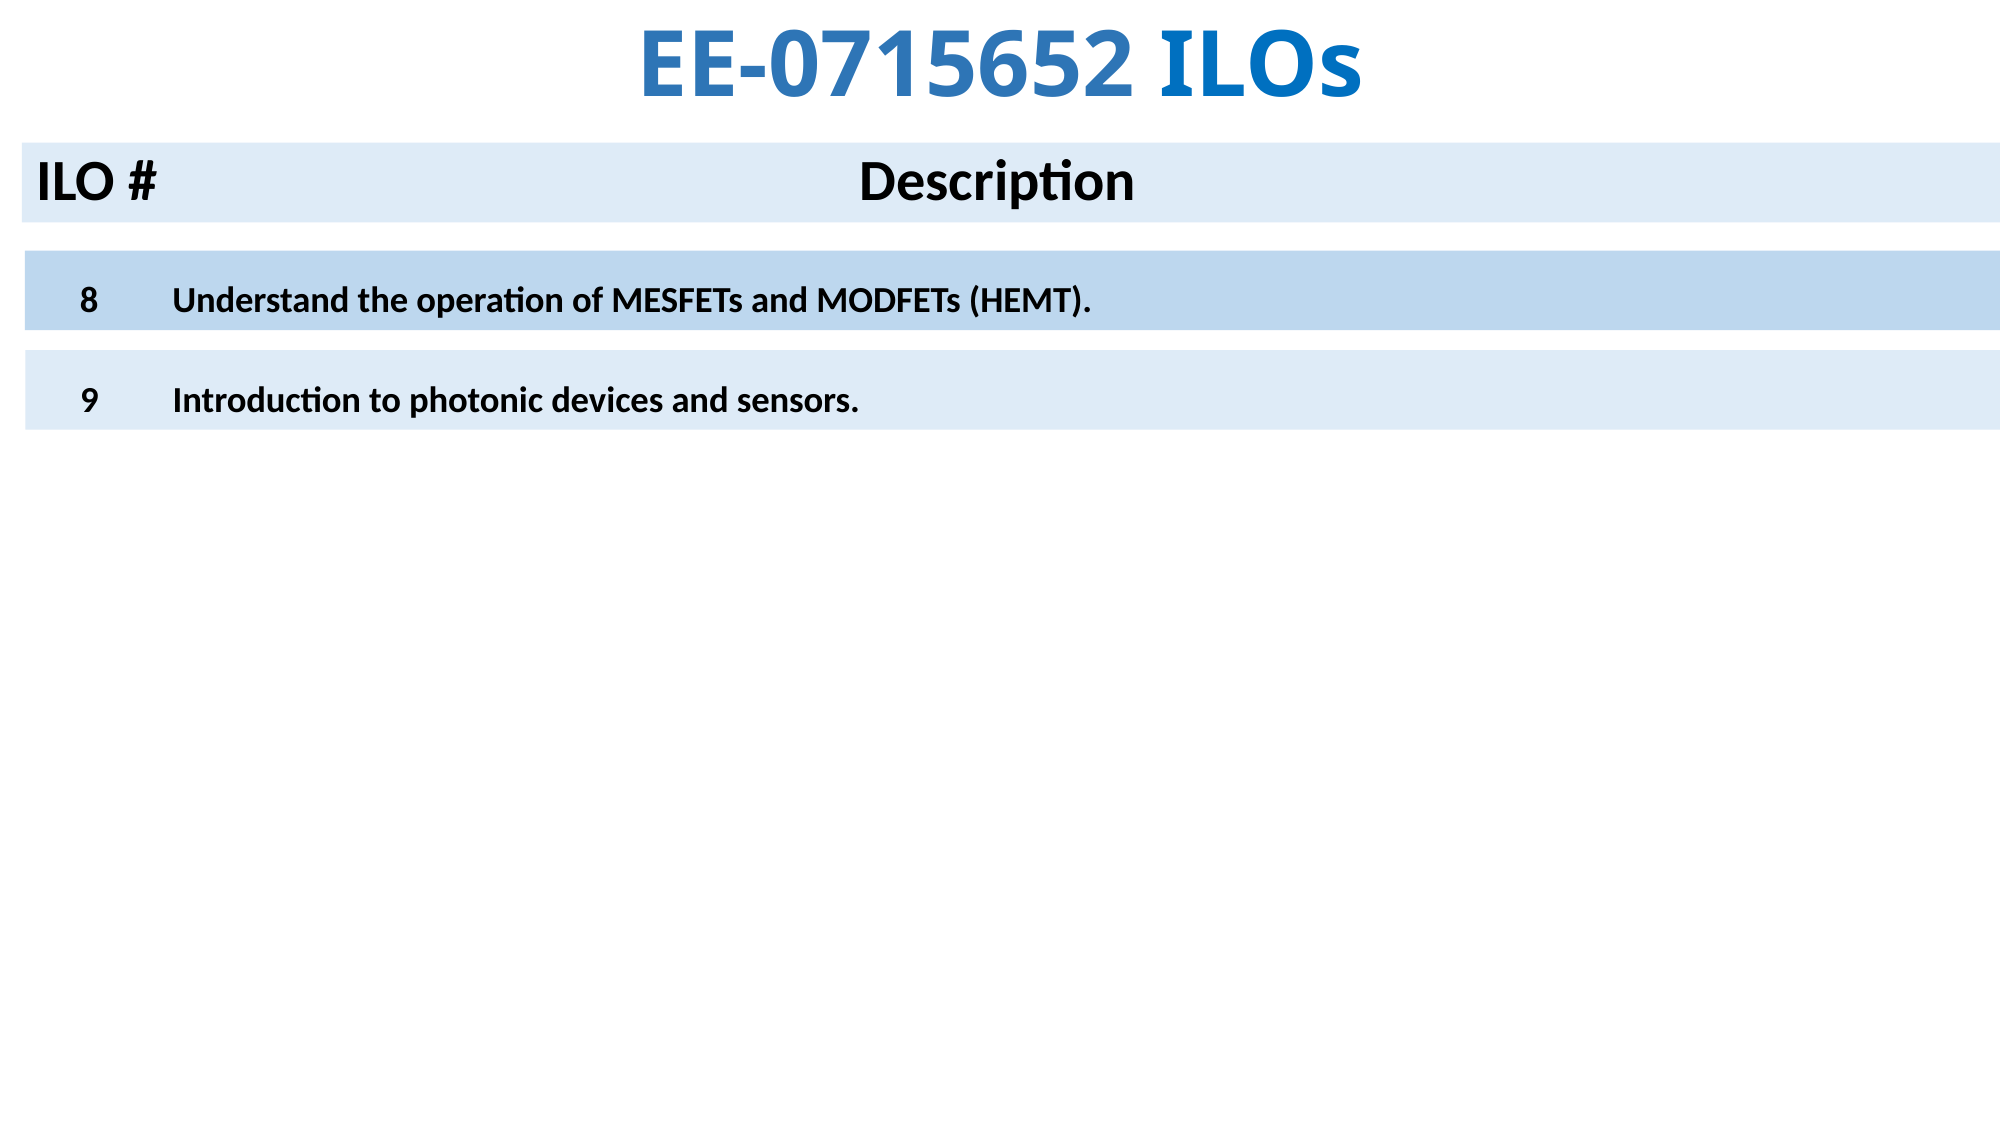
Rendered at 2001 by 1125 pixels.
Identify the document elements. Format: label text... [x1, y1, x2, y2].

text_box 8 Understand the operation of MESFETs and MODFETs (HEMT). [24, 250, 2000, 331]
text_box 9 Introduction to photonic devices and sensors. [25, 350, 2000, 430]
list ILO # Description [21, 142, 2000, 223]
title EE-0715652 ILOs [137, 0, 1863, 141]
